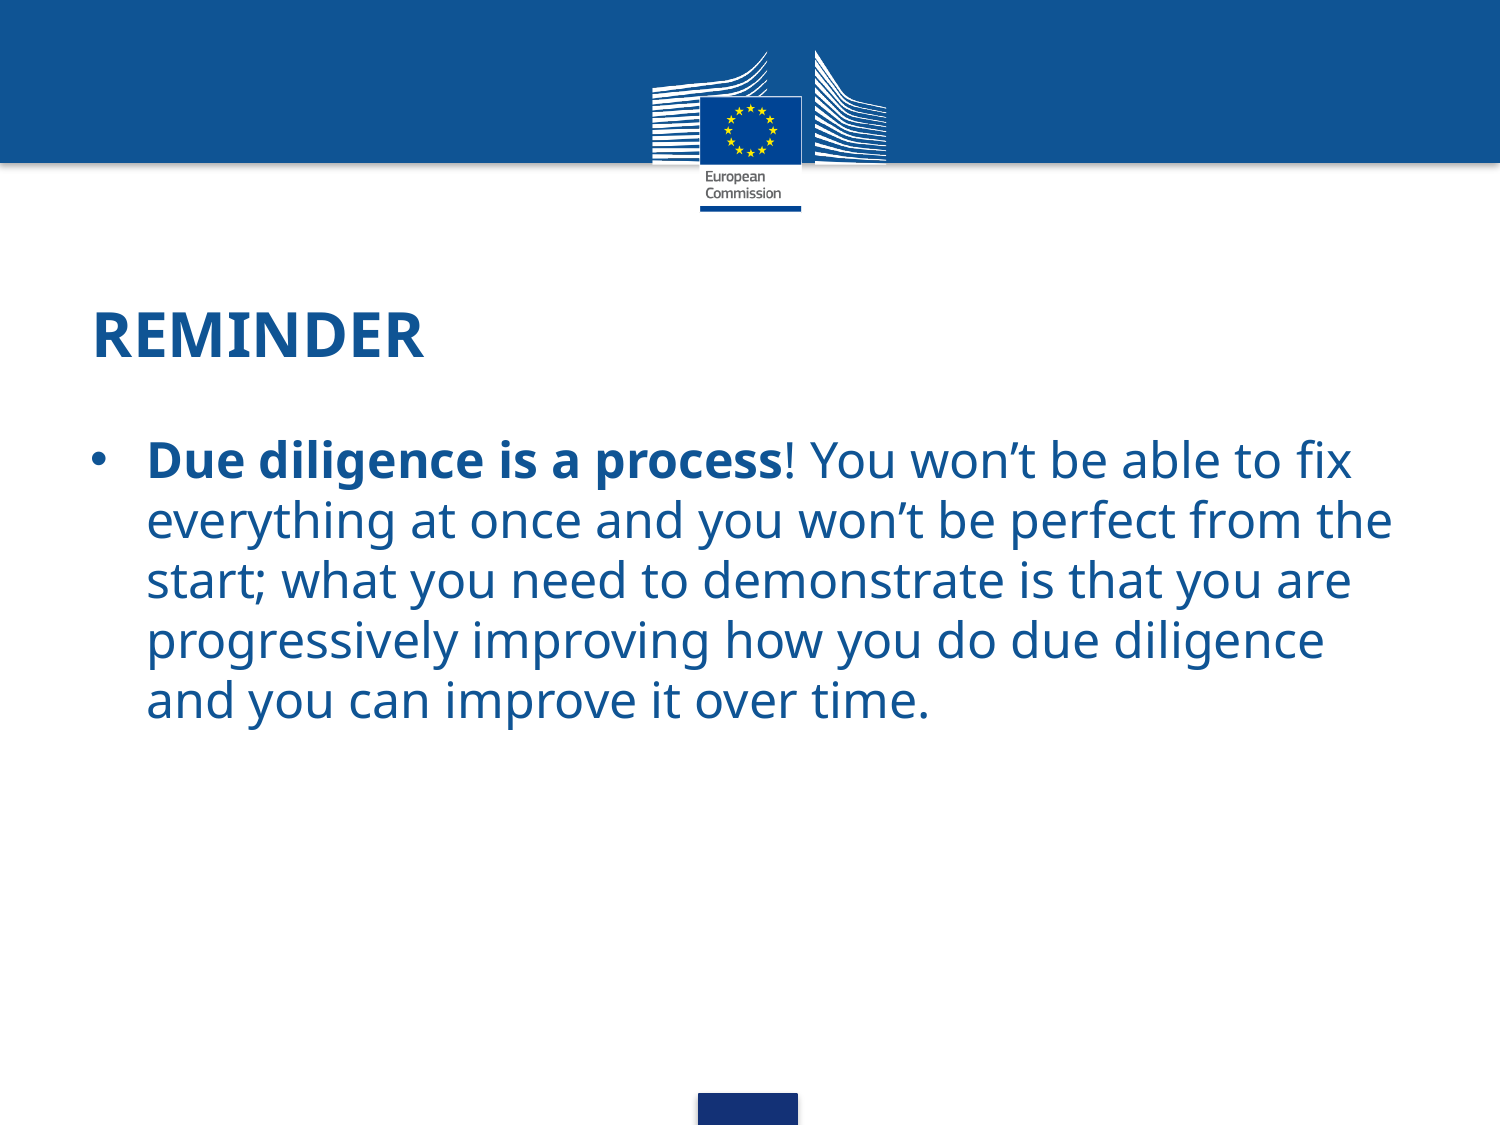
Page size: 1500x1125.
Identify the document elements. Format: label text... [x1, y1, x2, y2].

title REMINDER [76, 255, 1428, 410]
list Due diligence is a process! You won’t be able to fix everything at once and you won’t be perfect from the start; what you need to demonstrate is that you are progressively improving how you do due diligence and you can improve it over time. [74, 420, 1426, 1018]
